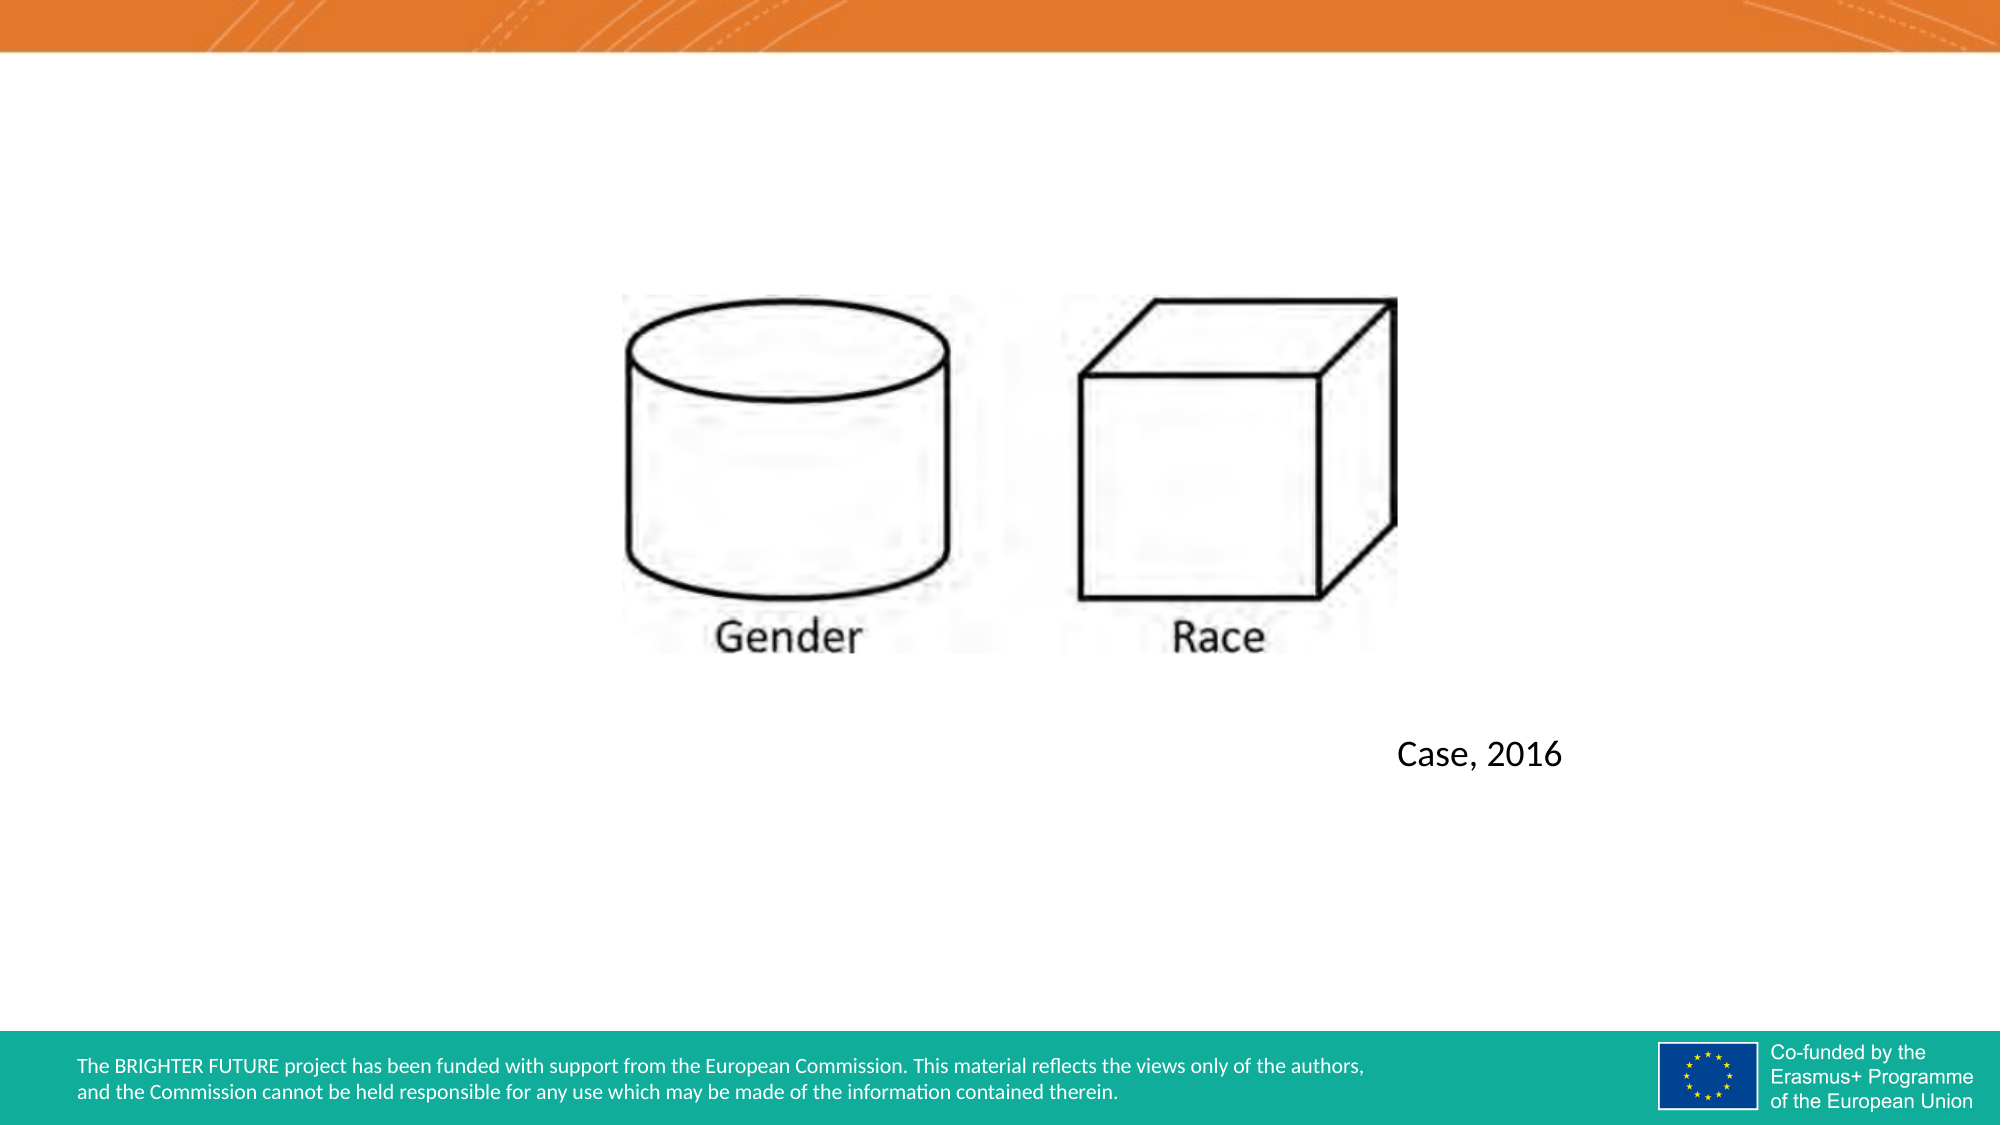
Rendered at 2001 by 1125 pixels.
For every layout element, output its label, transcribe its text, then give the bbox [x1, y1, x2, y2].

picture [1658, 1042, 1973, 1112]
picture [504, 208, 1465, 681]
picture [0, 0, 2000, 55]
text_box Case, 2016 [1382, 721, 1580, 782]
